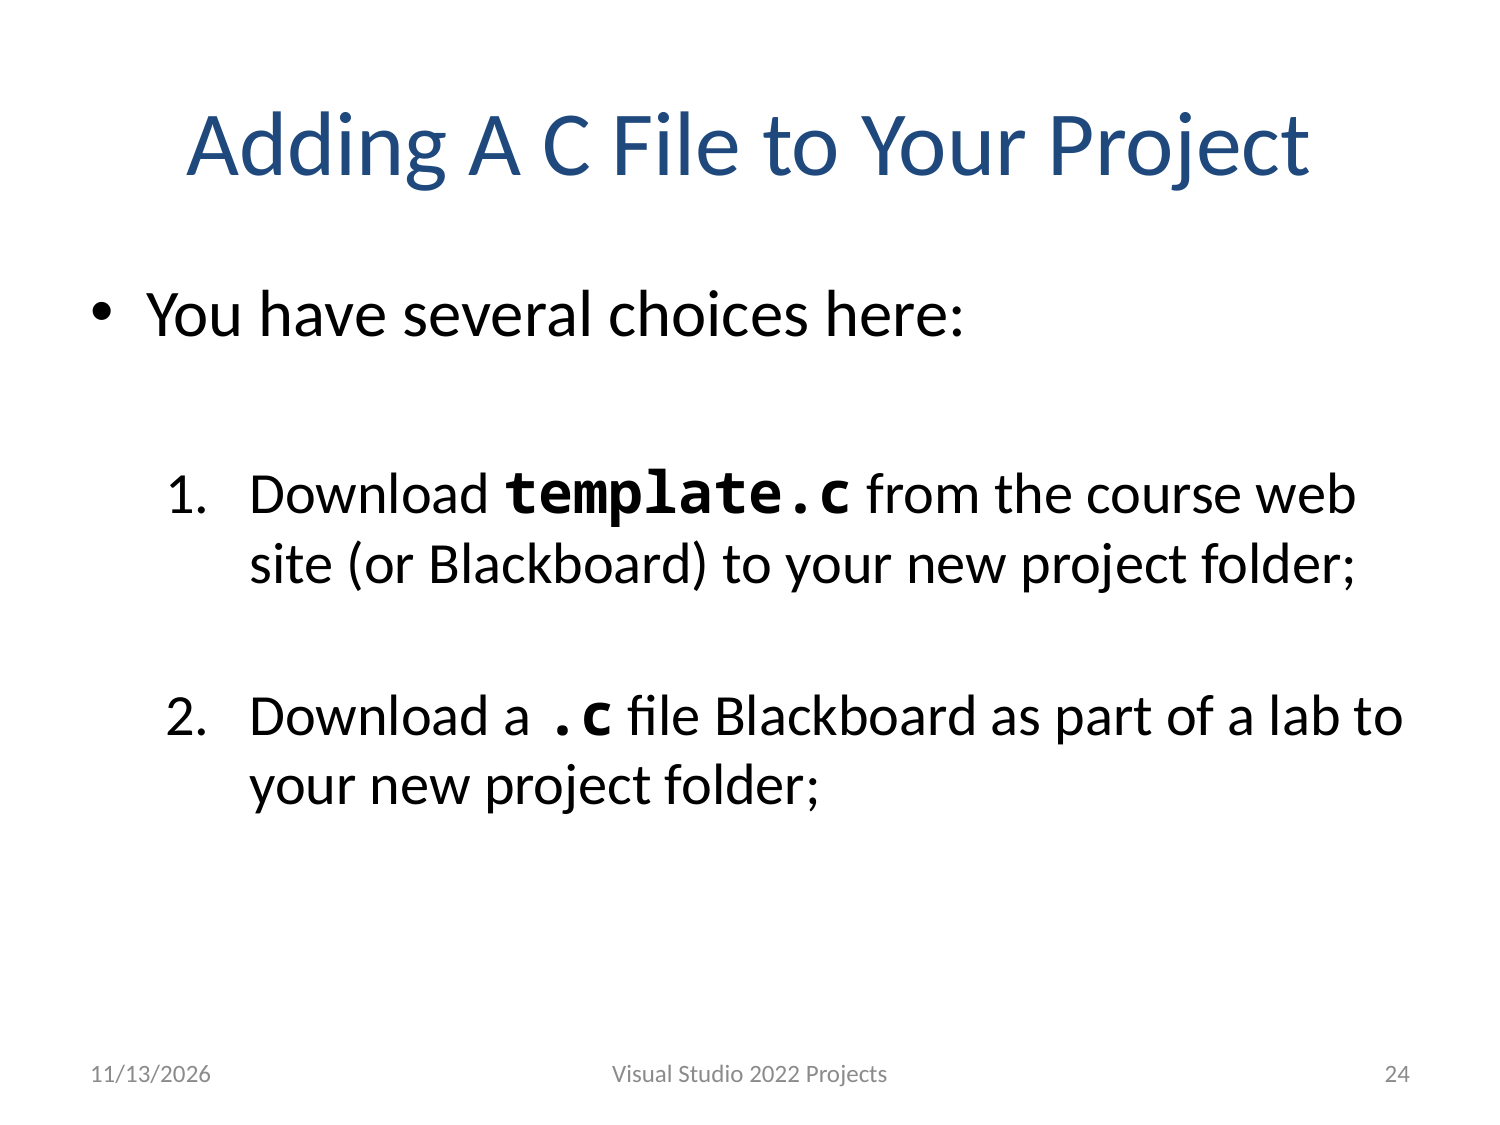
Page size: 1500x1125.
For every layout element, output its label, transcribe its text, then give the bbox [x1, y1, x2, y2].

footer Visual Studio 2022 Projects [512, 1042, 988, 1103]
list You have several choices here: Download template.c from the course web site (or Blackboard) to your new project folder; Download a .c file Blackboard as part of a lab to your new project folder; [74, 262, 1426, 1006]
title Adding A C File to Your Project [74, 44, 1426, 233]
slide_number 24 [1074, 1042, 1425, 1103]
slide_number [75, 1042, 425, 1103]
